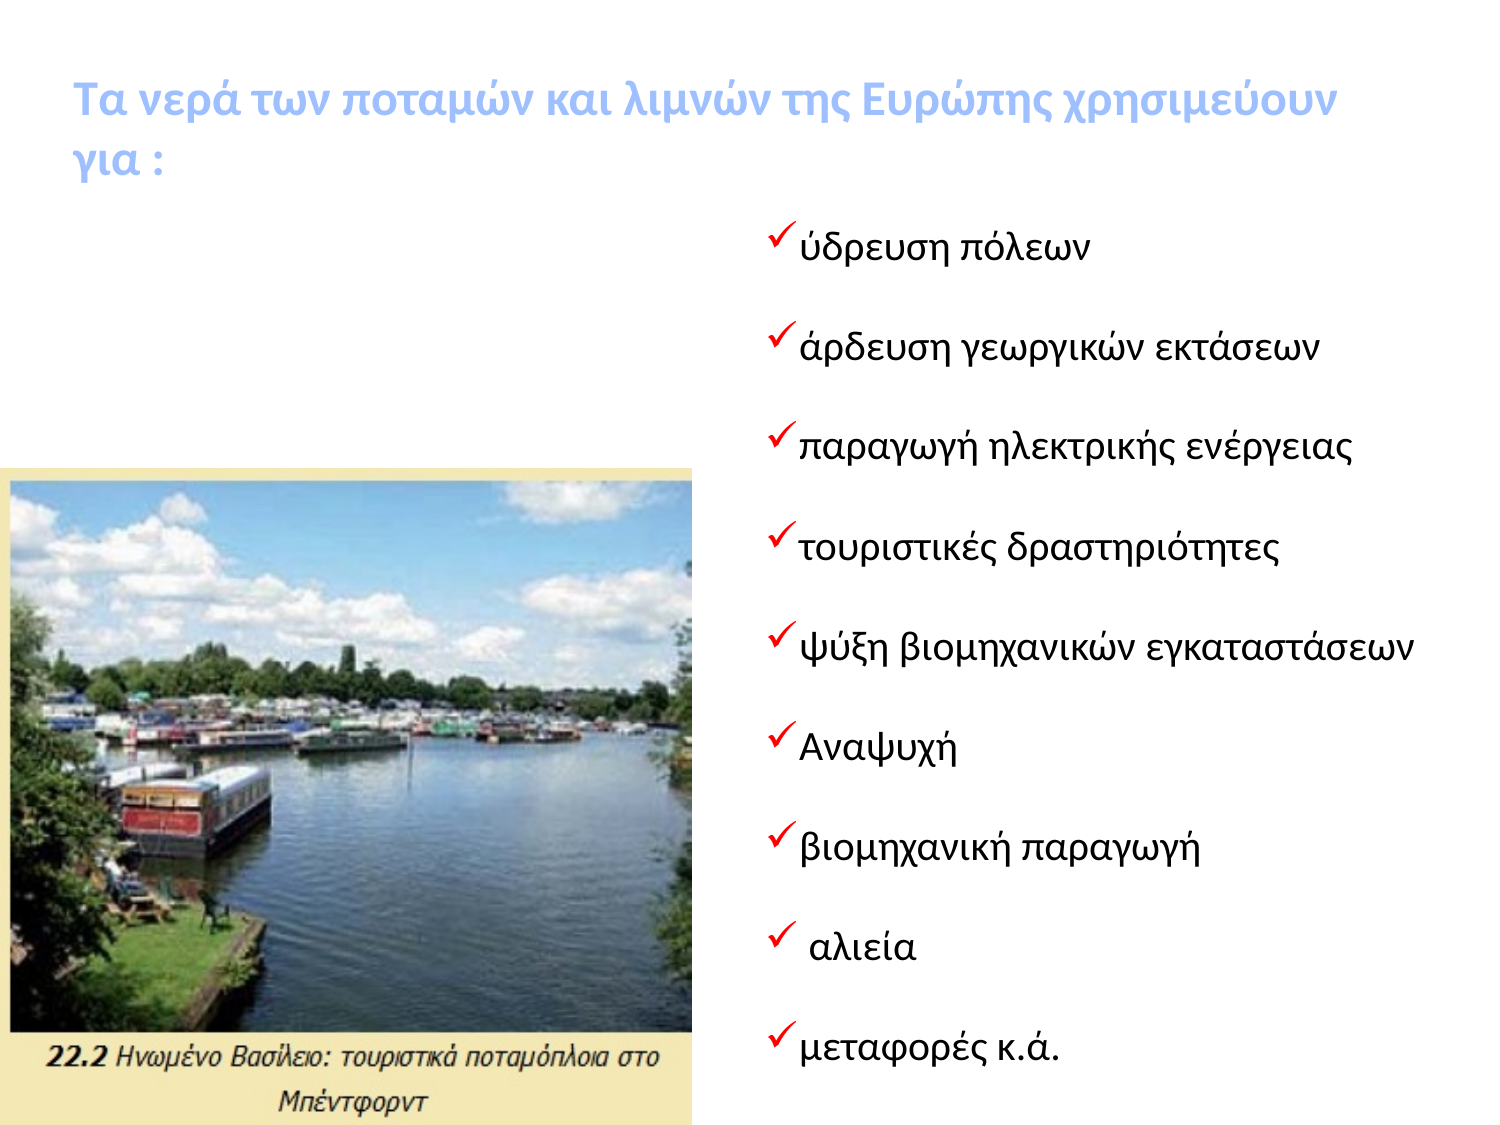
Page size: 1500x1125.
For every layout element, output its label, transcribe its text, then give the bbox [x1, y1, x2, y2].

text_box Τα νερά των ποταμών και λιμνών της Ευρώπης χρησιμεύουν για : [58, 58, 1418, 194]
text_box ύδρευση πόλεων άρδευση γεωργικών εκτάσεων παραγωγή ηλεκτρικής ενέργειας τουριστικές δραστηριότητες ψύξη βιομηχανικών εγκαταστάσεων Αναψυχή βιομηχανική παραγωγή αλιεία μεταφορές κ.ά. [749, 210, 1500, 1076]
picture [0, 468, 692, 1125]
